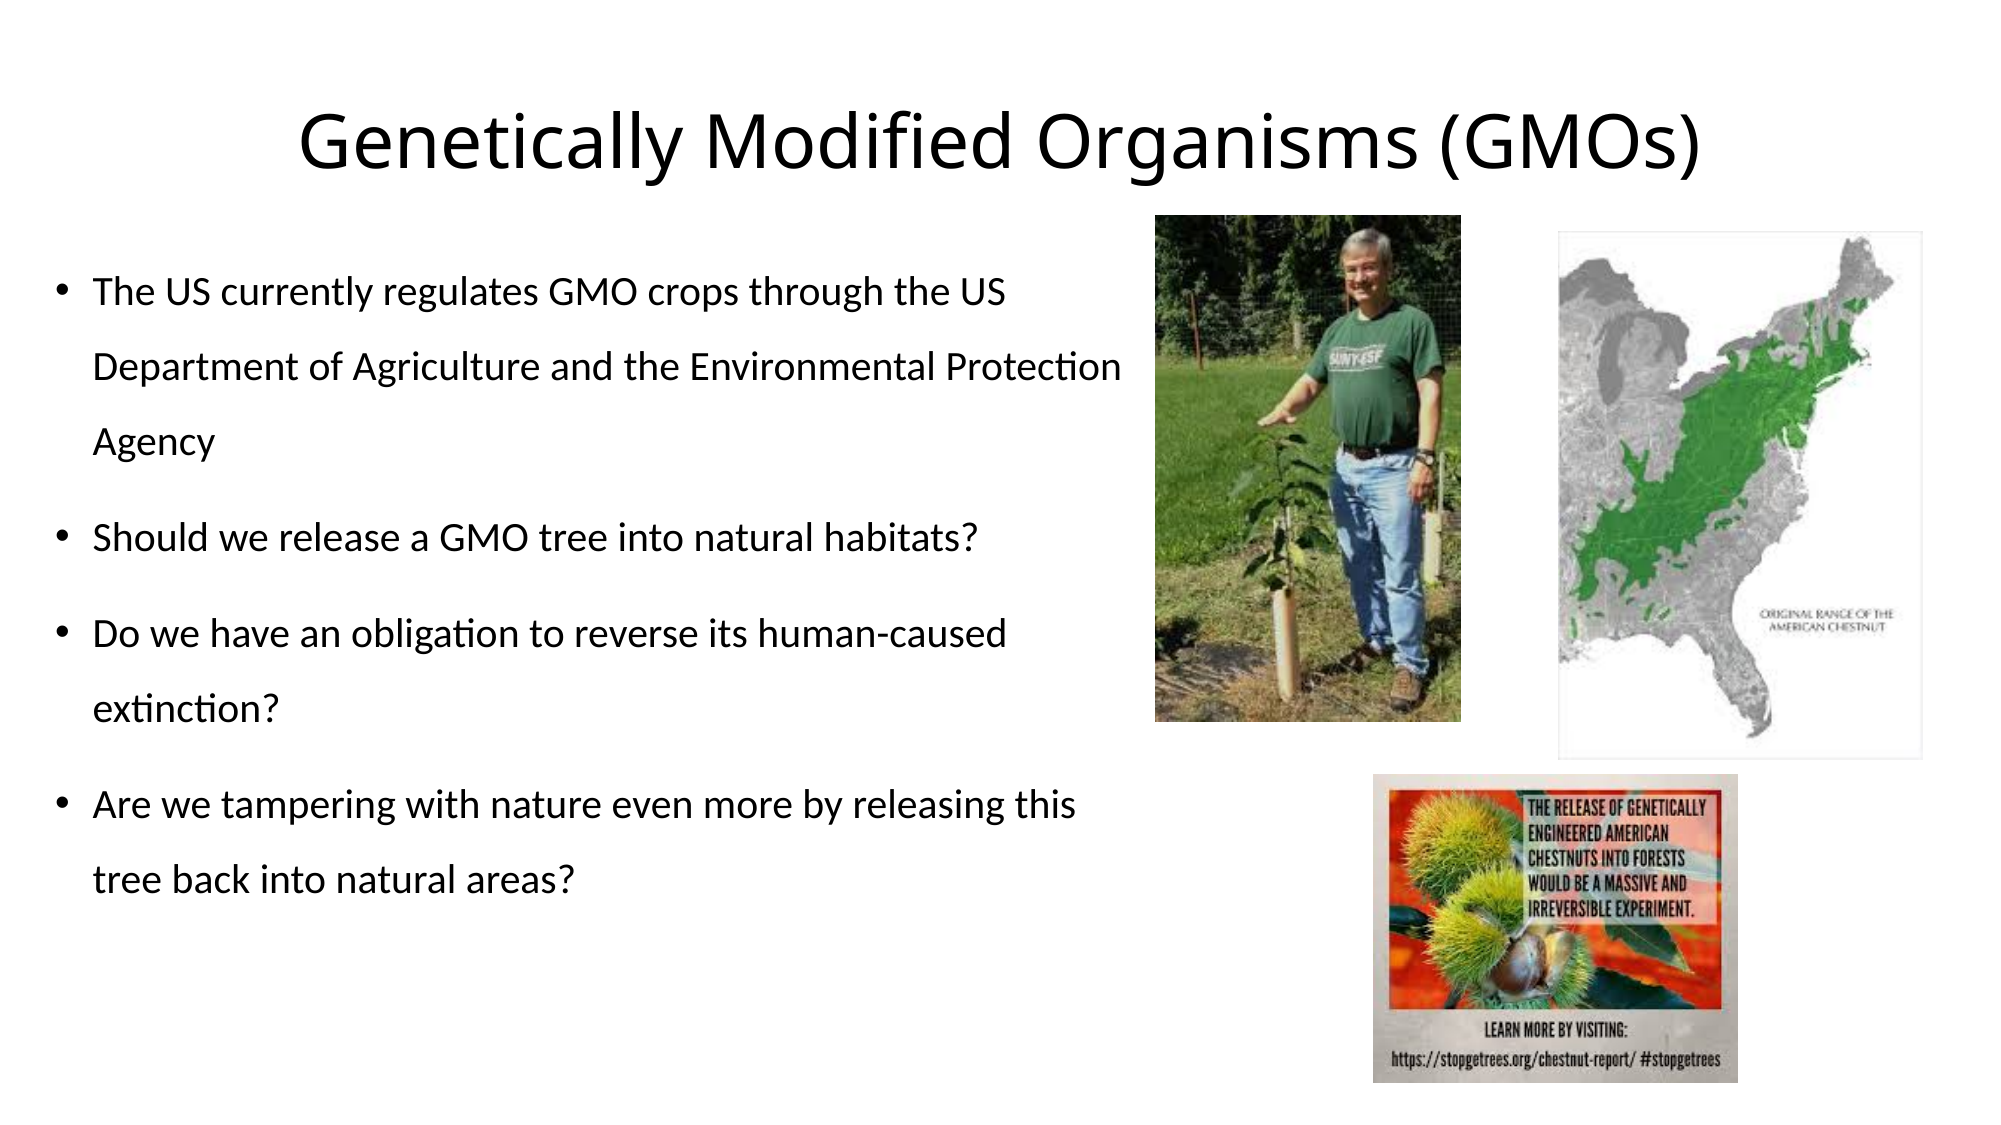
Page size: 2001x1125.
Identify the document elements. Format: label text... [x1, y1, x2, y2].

picture [1373, 774, 1738, 1083]
picture [1558, 231, 1923, 760]
picture [1155, 214, 1461, 722]
list The US currently regulates GMO crops through the US Department of Agriculture and the Environmental Protection Agency Should we release a GMO tree into natural habitats? Do we have an obligation to reverse its human-caused extinction? Are we tampering with nature even more by releasing this tree back into natural areas? [40, 231, 1156, 1056]
title Genetically Modified Organisms (GMOs) [137, 14, 1863, 275]
